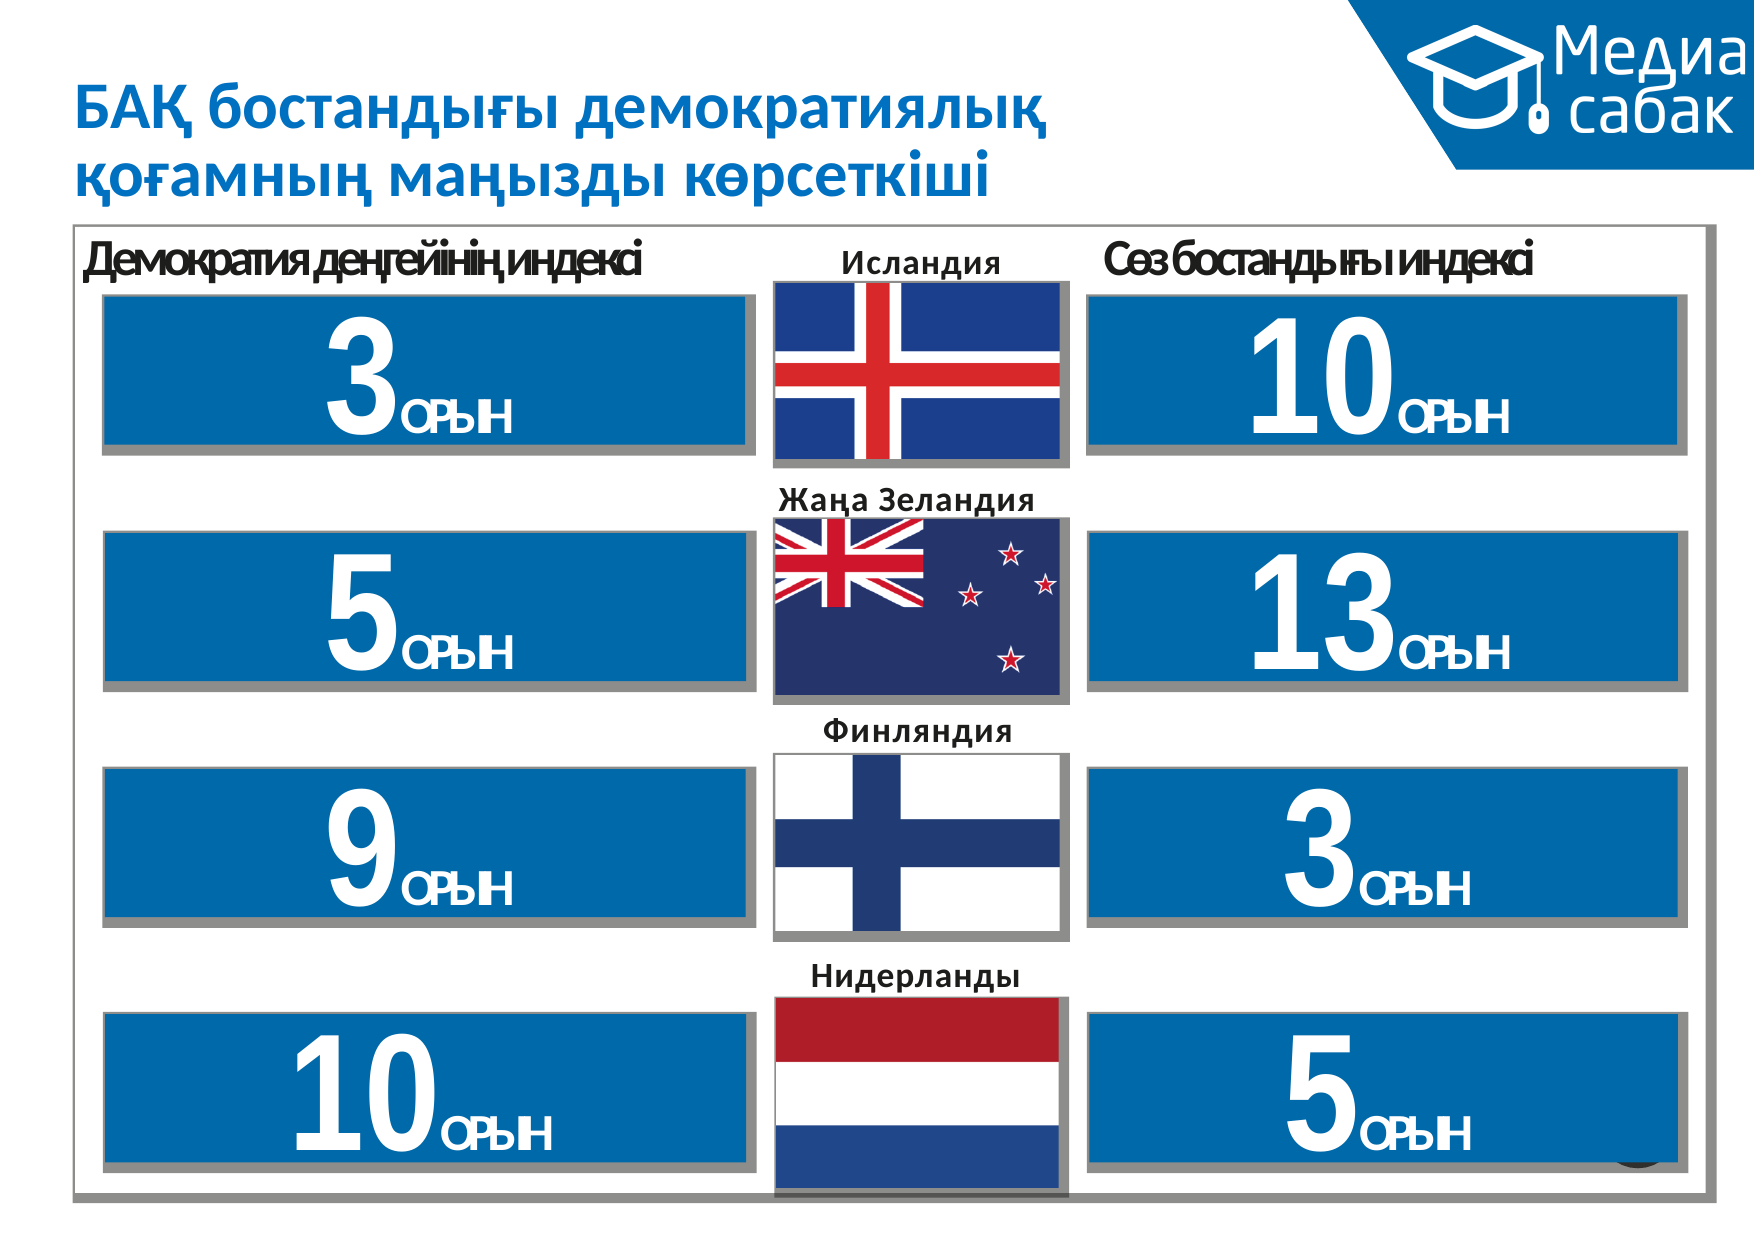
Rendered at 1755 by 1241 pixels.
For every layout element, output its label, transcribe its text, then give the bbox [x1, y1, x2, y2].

text_box [1088, 296, 1243, 445]
text_box [1089, 1014, 1281, 1163]
text_box Демократия деңгейінің индексі [526, 281, 736, 287]
text_box [101, 294, 322, 456]
text_box [1521, 296, 1678, 445]
text_box [1089, 533, 1244, 682]
text_box 5ОРЫН [1281, 984, 1485, 1241]
text_box 9ОРЫН [322, 738, 526, 984]
text_box [104, 296, 322, 445]
text_box 3ОРЫН [322, 266, 526, 467]
text_box [105, 1014, 286, 1163]
text_box [1484, 226, 1706, 1193]
text_box [1086, 766, 1280, 928]
text_box [563, 1014, 747, 1163]
text_box [526, 296, 746, 445]
text_box [772, 752, 1070, 942]
text_box [1521, 294, 1688, 456]
text_box [105, 533, 322, 682]
text_box Сөз бостандығы индексі [1101, 281, 1243, 287]
text_box [776, 998, 1059, 1188]
text_box [102, 766, 322, 928]
title БАҚ бостандығы демократиялық қоғамның маңызды көрсеткіші [72, 73, 1290, 281]
text_box Демократия деңгейінің индексі [80, 281, 322, 287]
text_box Сөз бостандығы индексі [1290, 223, 1591, 287]
text_box [104, 769, 322, 918]
text_box [75, 281, 1281, 1193]
text_box [1088, 769, 1280, 918]
text_box [775, 755, 1060, 931]
text_box [1556, 20, 1746, 134]
text_box [526, 769, 746, 918]
text_box Жаңа Зеландия [776, 476, 1050, 517]
text_box [526, 533, 747, 682]
text_box [102, 1011, 286, 1174]
text_box [774, 996, 1070, 1198]
text_box 10ОРЫН [286, 984, 563, 1241]
text_box Нидерланды [808, 952, 1027, 995]
text_box [775, 519, 1060, 695]
text_box Финляндия [820, 707, 1016, 750]
text_box [563, 1193, 1281, 1204]
text_box [1086, 1011, 1281, 1174]
text_box [1347, 0, 1754, 170]
text_box [102, 530, 322, 693]
text_box [526, 294, 756, 456]
text_box [1484, 769, 1678, 918]
text_box [775, 283, 1060, 459]
text_box [526, 766, 757, 928]
text_box 10ОРЫН [1243, 266, 1521, 530]
text_box [772, 517, 1070, 705]
text_box [1086, 530, 1244, 693]
text_box [1485, 1014, 1678, 1163]
text_box [1485, 224, 1717, 1204]
text_box [563, 1011, 757, 1174]
text_box [1522, 530, 1689, 693]
text_box [1086, 294, 1243, 456]
text_box [72, 281, 286, 1204]
text_box [1484, 766, 1688, 928]
text_box [772, 280, 1070, 469]
text_box 5ОРЫН [322, 502, 526, 738]
text_box [1485, 1011, 1689, 1174]
text_box [1522, 533, 1678, 682]
text_box 13ОРЫН [1244, 502, 1522, 766]
text_box [526, 530, 757, 693]
text_box [1404, 25, 1576, 146]
text_box Исландия [839, 238, 1005, 280]
text_box 3ОРЫН [1280, 738, 1484, 1002]
